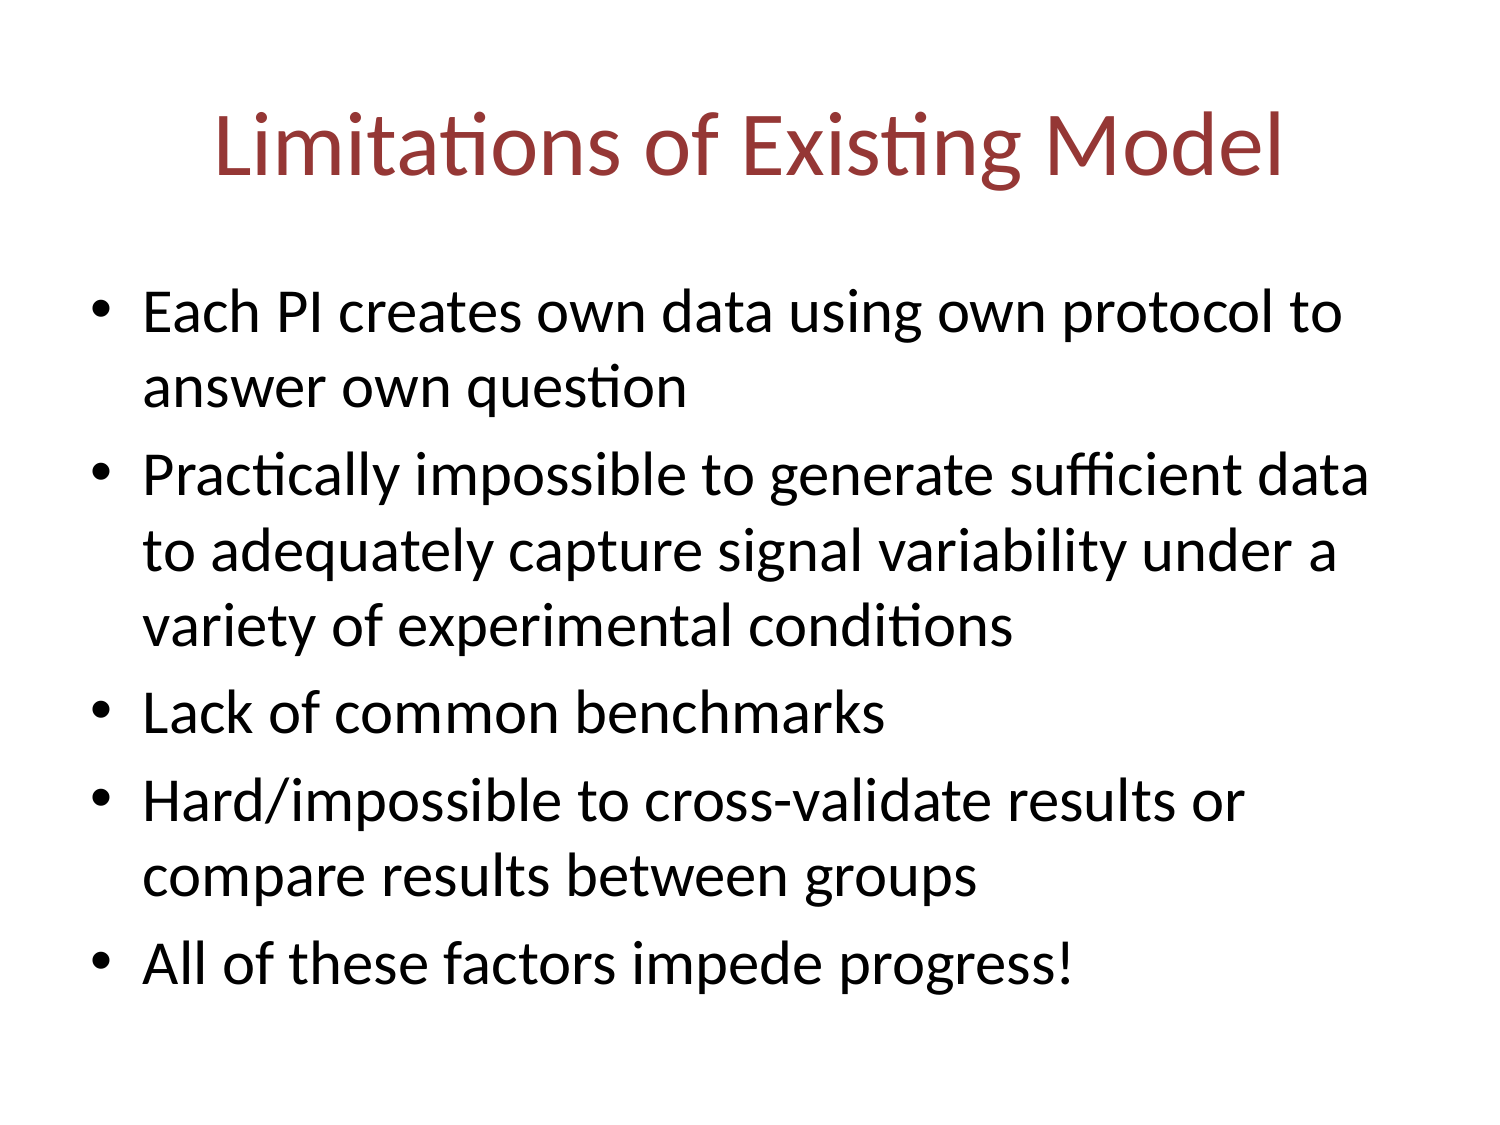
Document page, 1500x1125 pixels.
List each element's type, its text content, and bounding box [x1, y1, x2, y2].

title Limitations of Existing Model [75, 45, 1425, 233]
list Each PI creates own data using own protocol to answer own question Practically impossible to generate sufficient data to adequately capture signal variability under a variety of experimental conditions Lack of common benchmarks Hard/impossible to cross-validate results or compare results between groups All of these factors impede progress! [75, 262, 1425, 1005]
